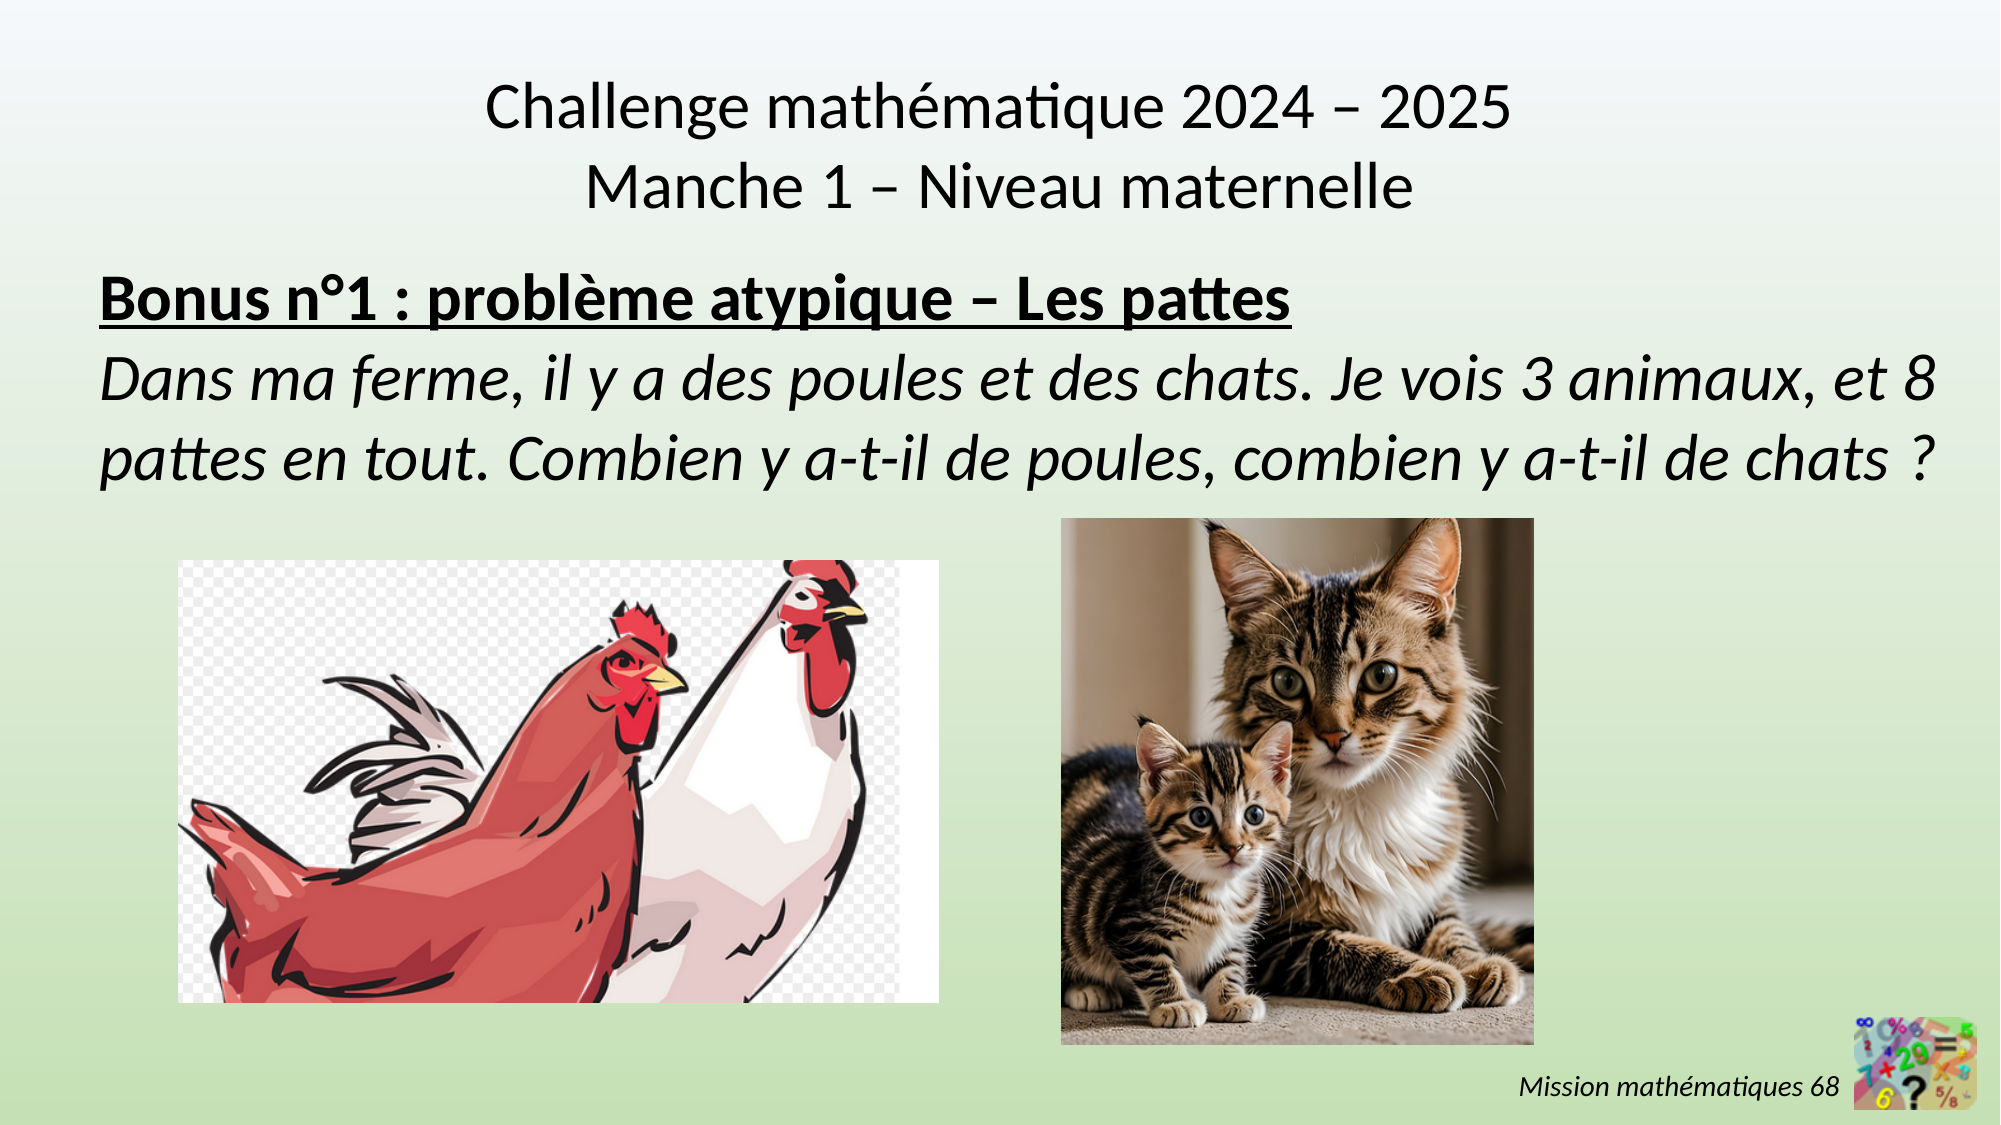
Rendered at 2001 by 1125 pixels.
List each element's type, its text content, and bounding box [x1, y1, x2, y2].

picture [1061, 518, 1534, 1045]
picture [1854, 1017, 1977, 1110]
picture [178, 560, 939, 1003]
text_box Mission mathématiques 68 [1501, 1059, 1854, 1110]
text_box Bonus n°1 : problème atypique – Les pattes Dans ma ferme, il y a des poules et des chats. Je vois 3 animaux, et 8 pattes en tout. Combien y a-t-il de poules, combien y a-t-il de chats ? [84, 246, 2000, 501]
text_box Challenge mathématique 2024 – 2025 Manche 1 – Niveau maternelle [72, 54, 1928, 230]
